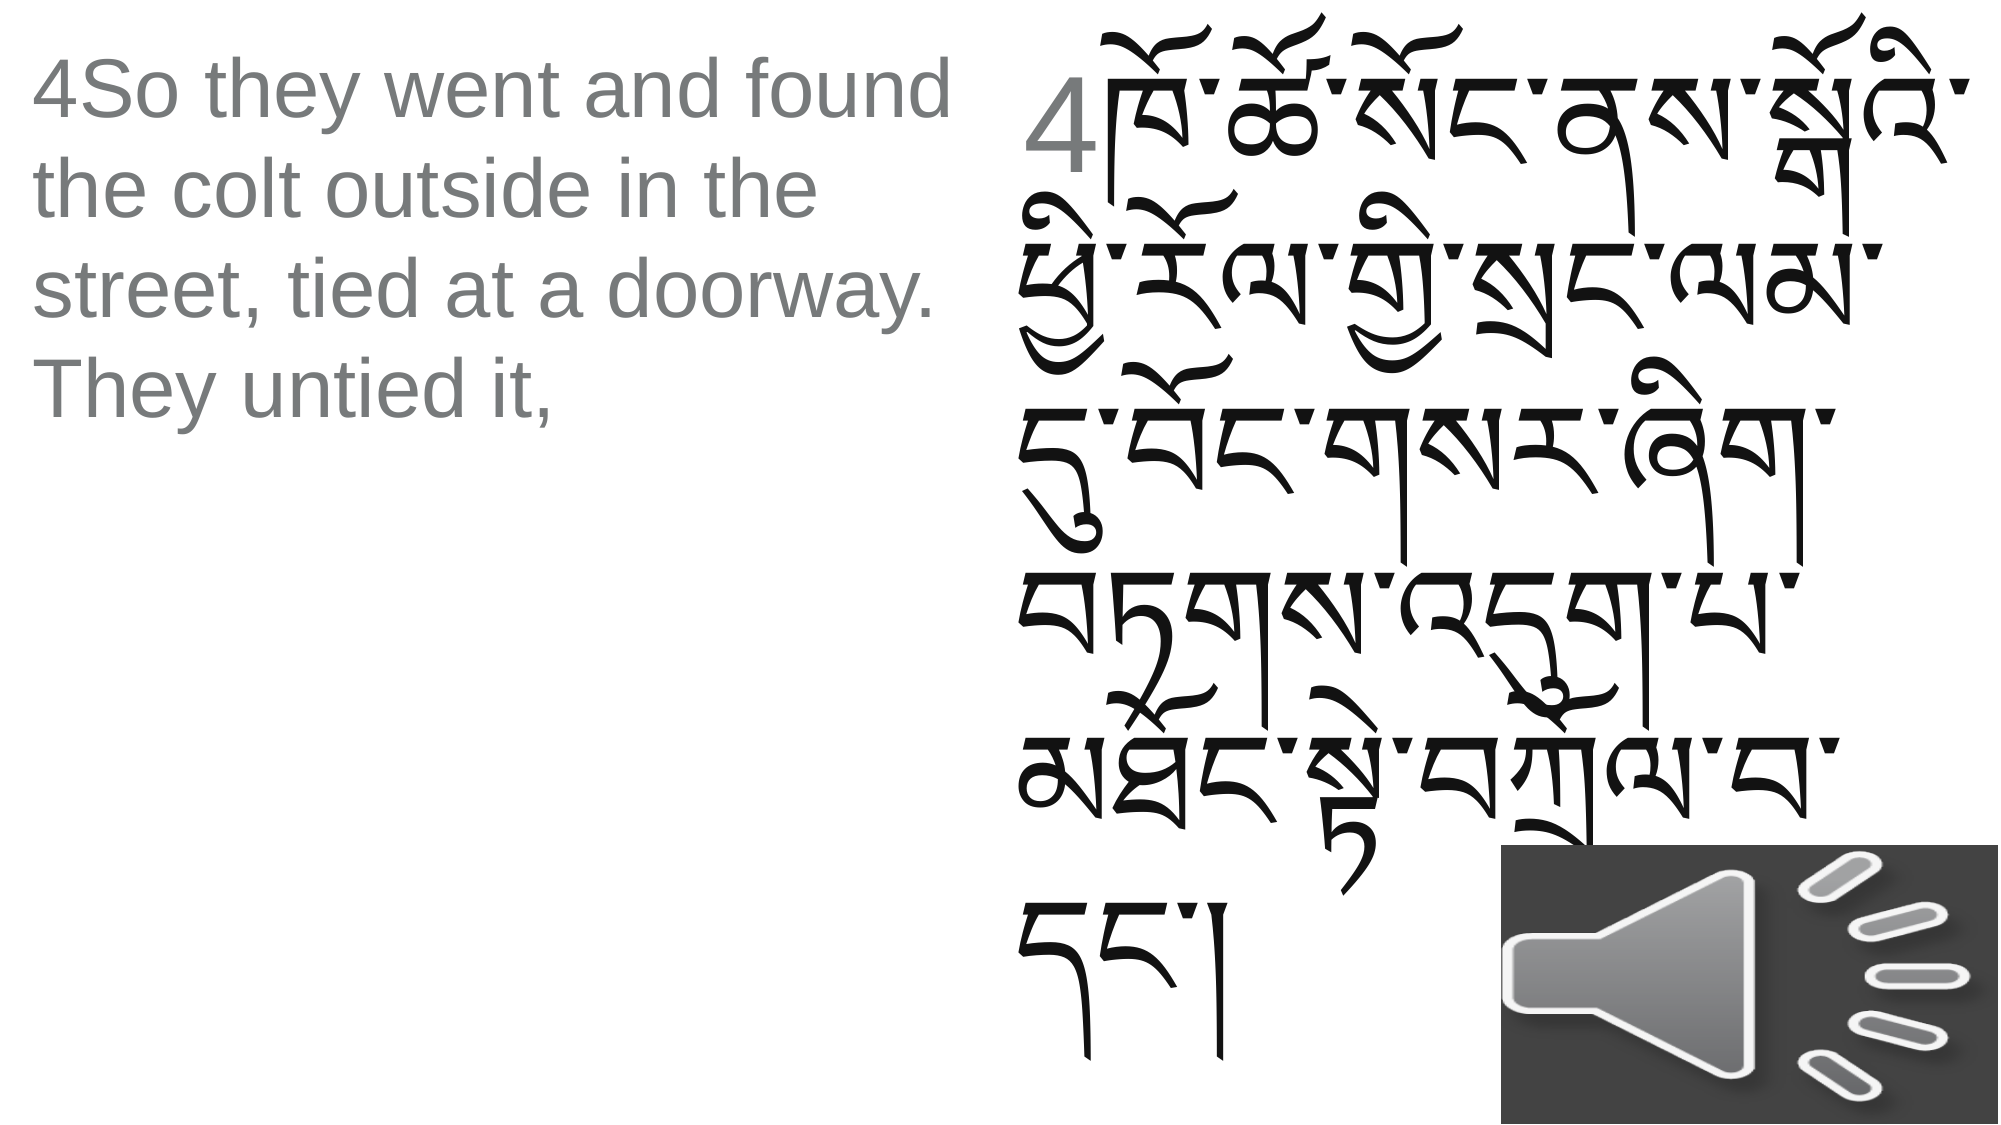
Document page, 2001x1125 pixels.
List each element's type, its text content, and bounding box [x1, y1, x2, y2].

text_box 4So they went and found the colt outside in the street, tied at a doorway. They untied it, [18, 27, 973, 1104]
picture [1500, 843, 2000, 1125]
text_box 4ཁོ་ཚོ་སོང་ནས་སྒོའི་ཕྱི་རོལ་གྱི་སྲང་ལམ་དུ་བོང་གསར་ཞིག་བཏགས་འདུག་པ་མཐོང་སྟེ་བཀྲོལ་བ་དང༌། [999, 27, 2000, 1104]
